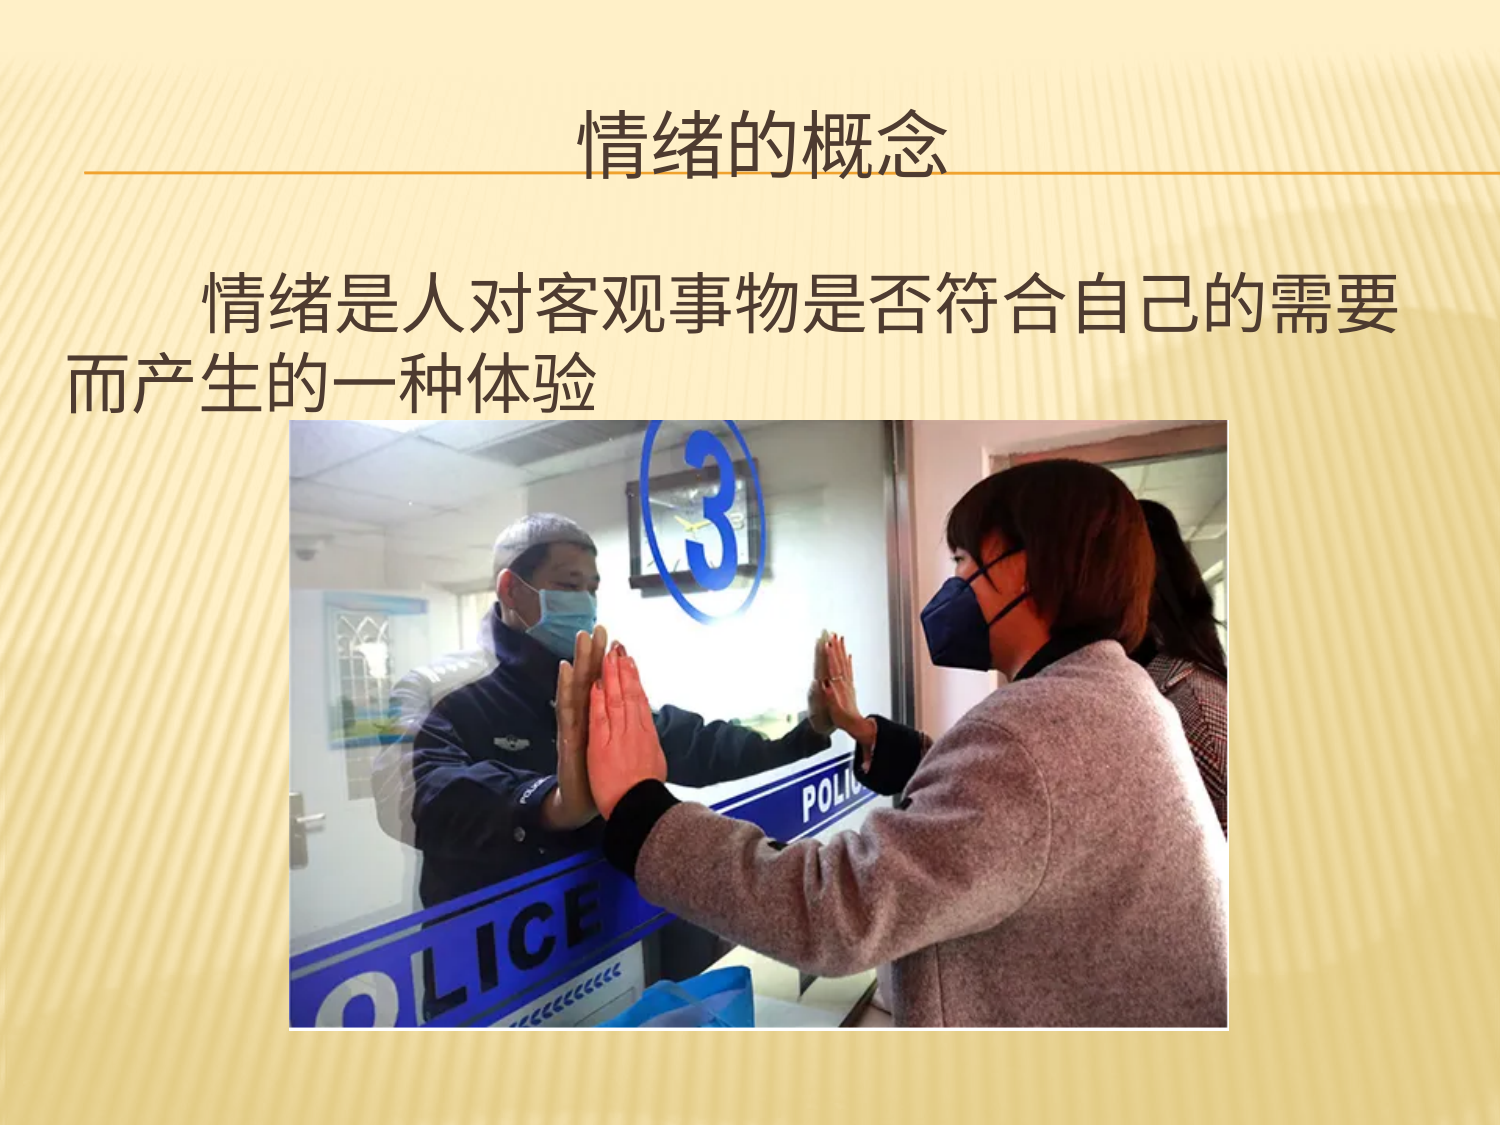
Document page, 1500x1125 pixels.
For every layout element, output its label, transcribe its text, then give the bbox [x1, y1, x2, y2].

title 情绪的概念 [50, 75, 1475, 213]
list 情绪是人对客观事物是否符合自己的需要而产生的一种体验 [50, 254, 1475, 998]
picture [288, 420, 1229, 1031]
